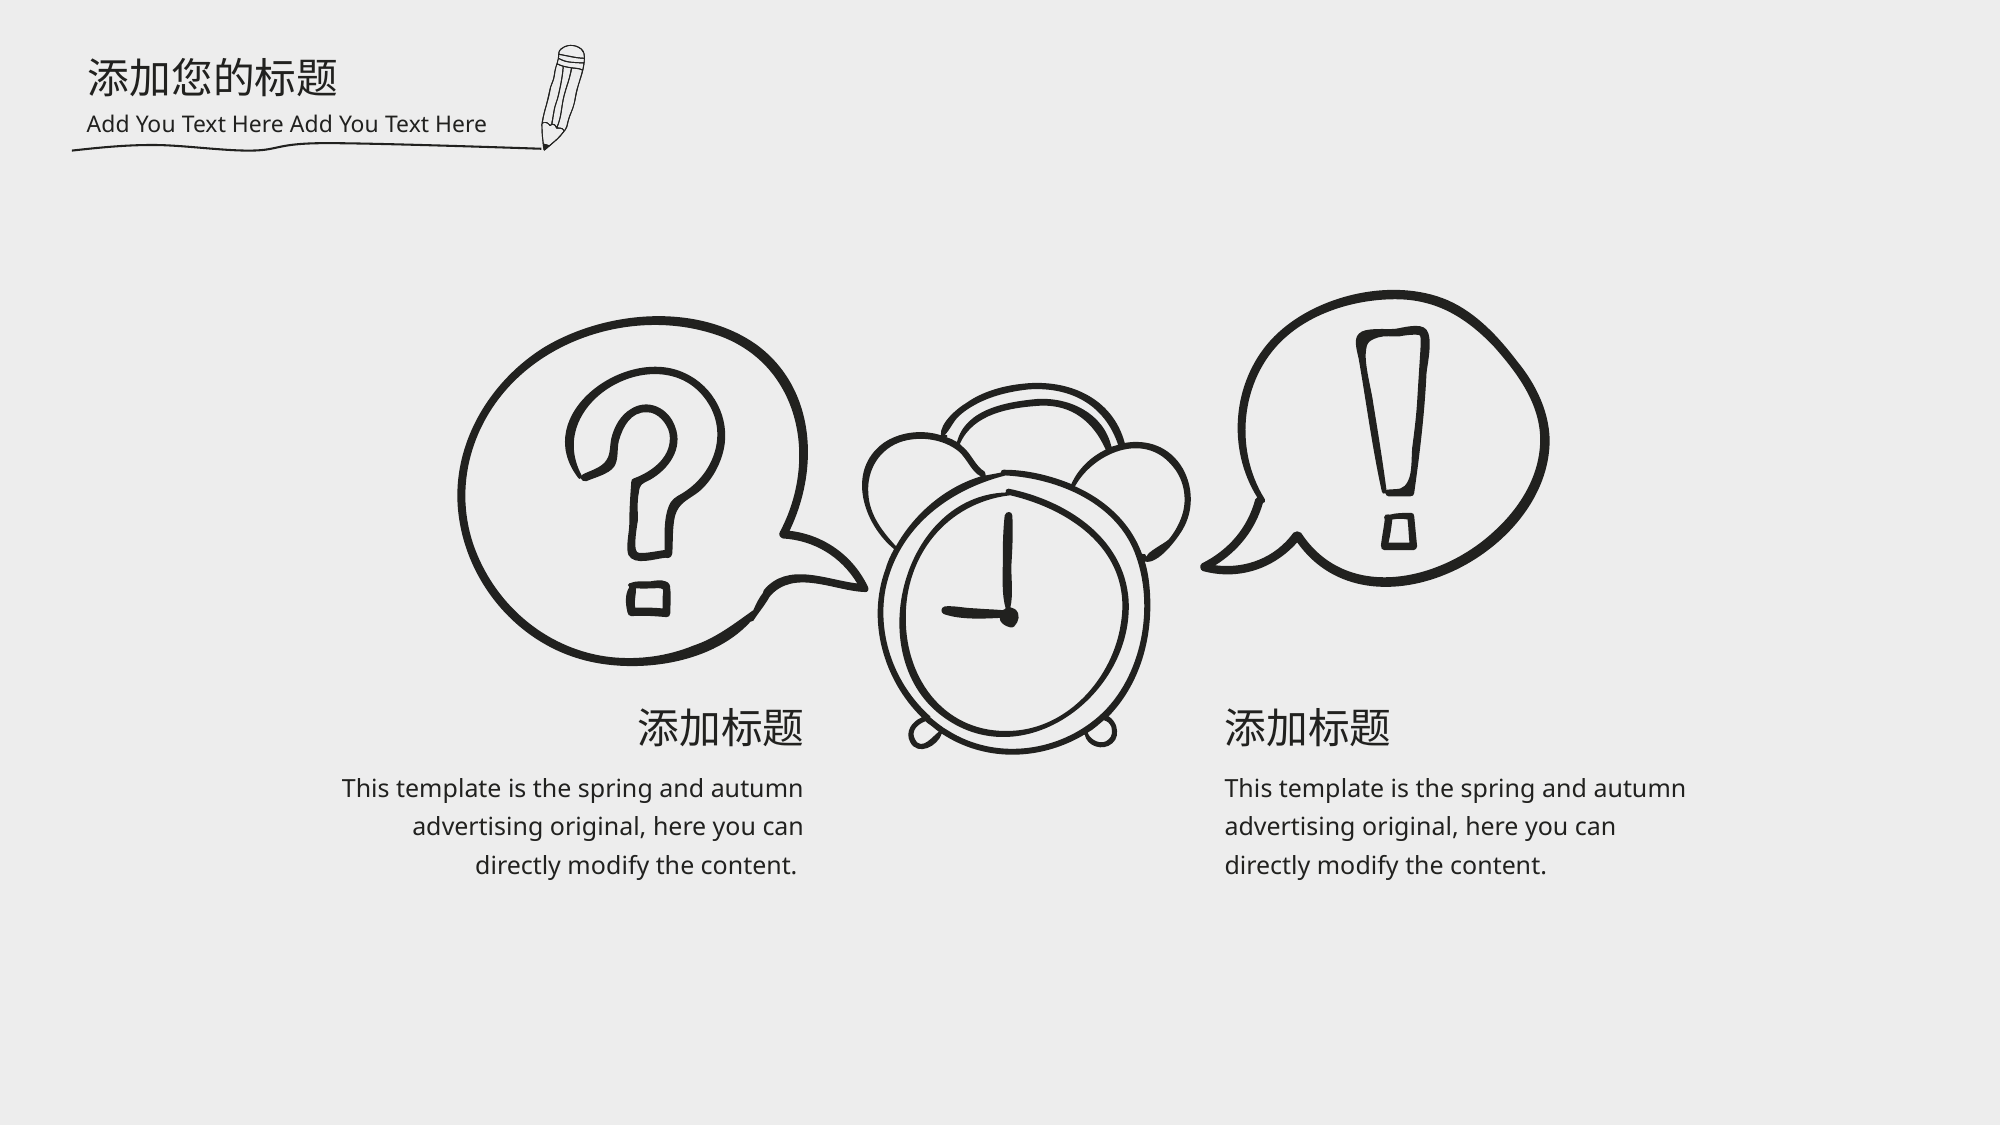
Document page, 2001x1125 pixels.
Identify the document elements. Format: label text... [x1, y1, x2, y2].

text_box 添加您的标题 [73, 44, 354, 93]
text_box This template is the spring and autumn advertising original, here you can directly modify the content. [313, 755, 820, 888]
text_box [71, 142, 542, 152]
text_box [449, 276, 1551, 779]
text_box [509, 75, 617, 120]
text_box This template is the spring and autumn advertising original, here you can directly modify the content. [1209, 755, 1716, 888]
text_box Add You Text Here Add You Text Here [71, 93, 542, 145]
